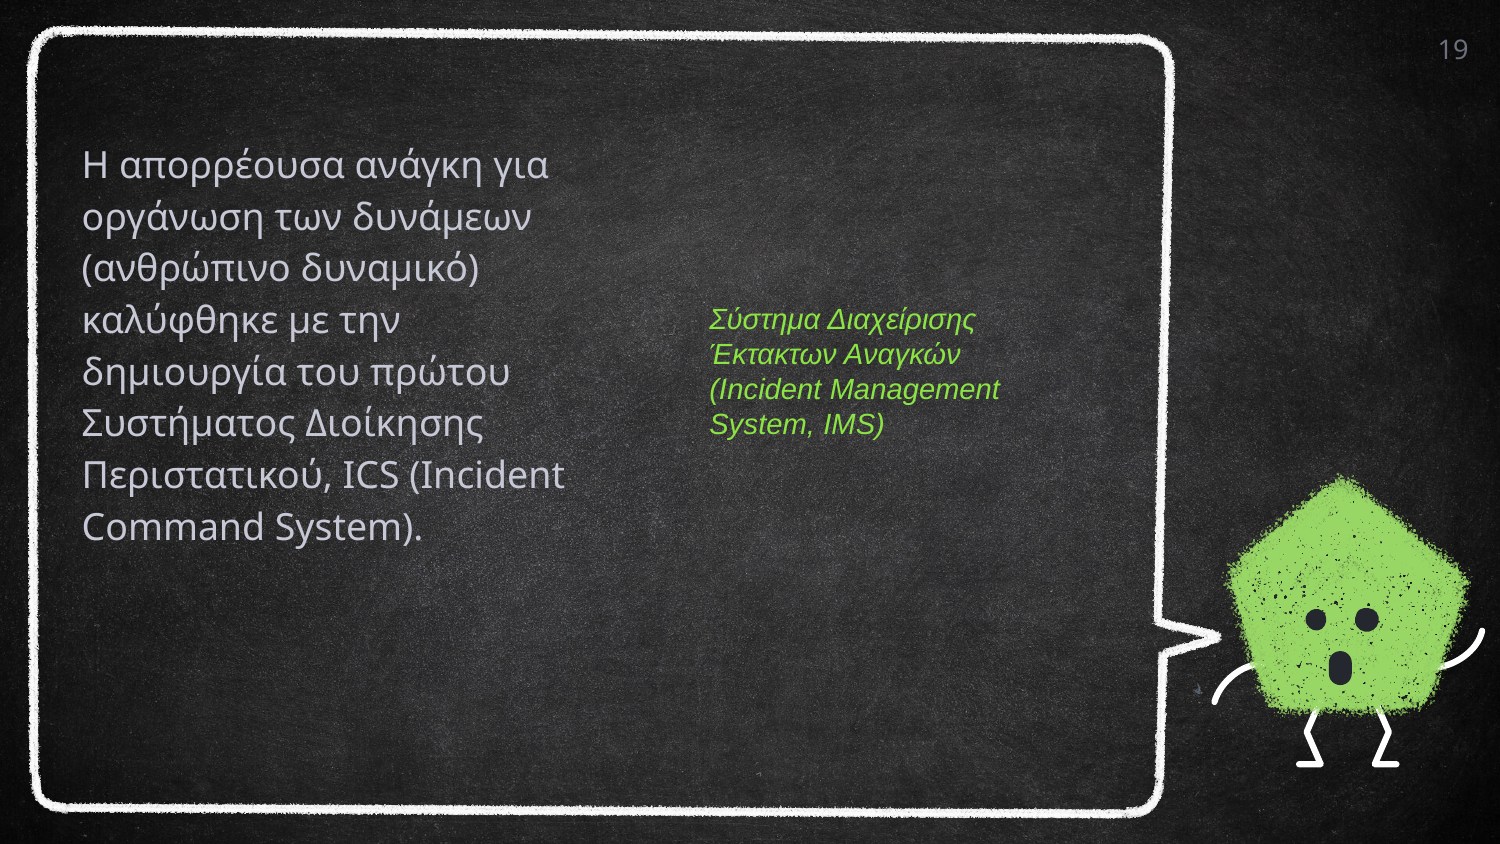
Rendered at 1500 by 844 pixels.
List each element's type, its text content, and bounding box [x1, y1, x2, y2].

text_box Σύστημα Διαχείρισης Έκτακτων Αναγκών (Incident Management System, IMS) [694, 292, 1087, 448]
picture [0, 0, 1500, 844]
list Η απορρέουσα ανάγκη για οργάνωση των δυνάμεων (ανθρώπινο δυναμικό) καλύφθηκε με την δημιουργία του πρώτου Συστήματος Διοίκησης Περιστατικού, ICS (Incident Command System). [81, 89, 569, 776]
slide_number 19 [1378, 32, 1469, 98]
